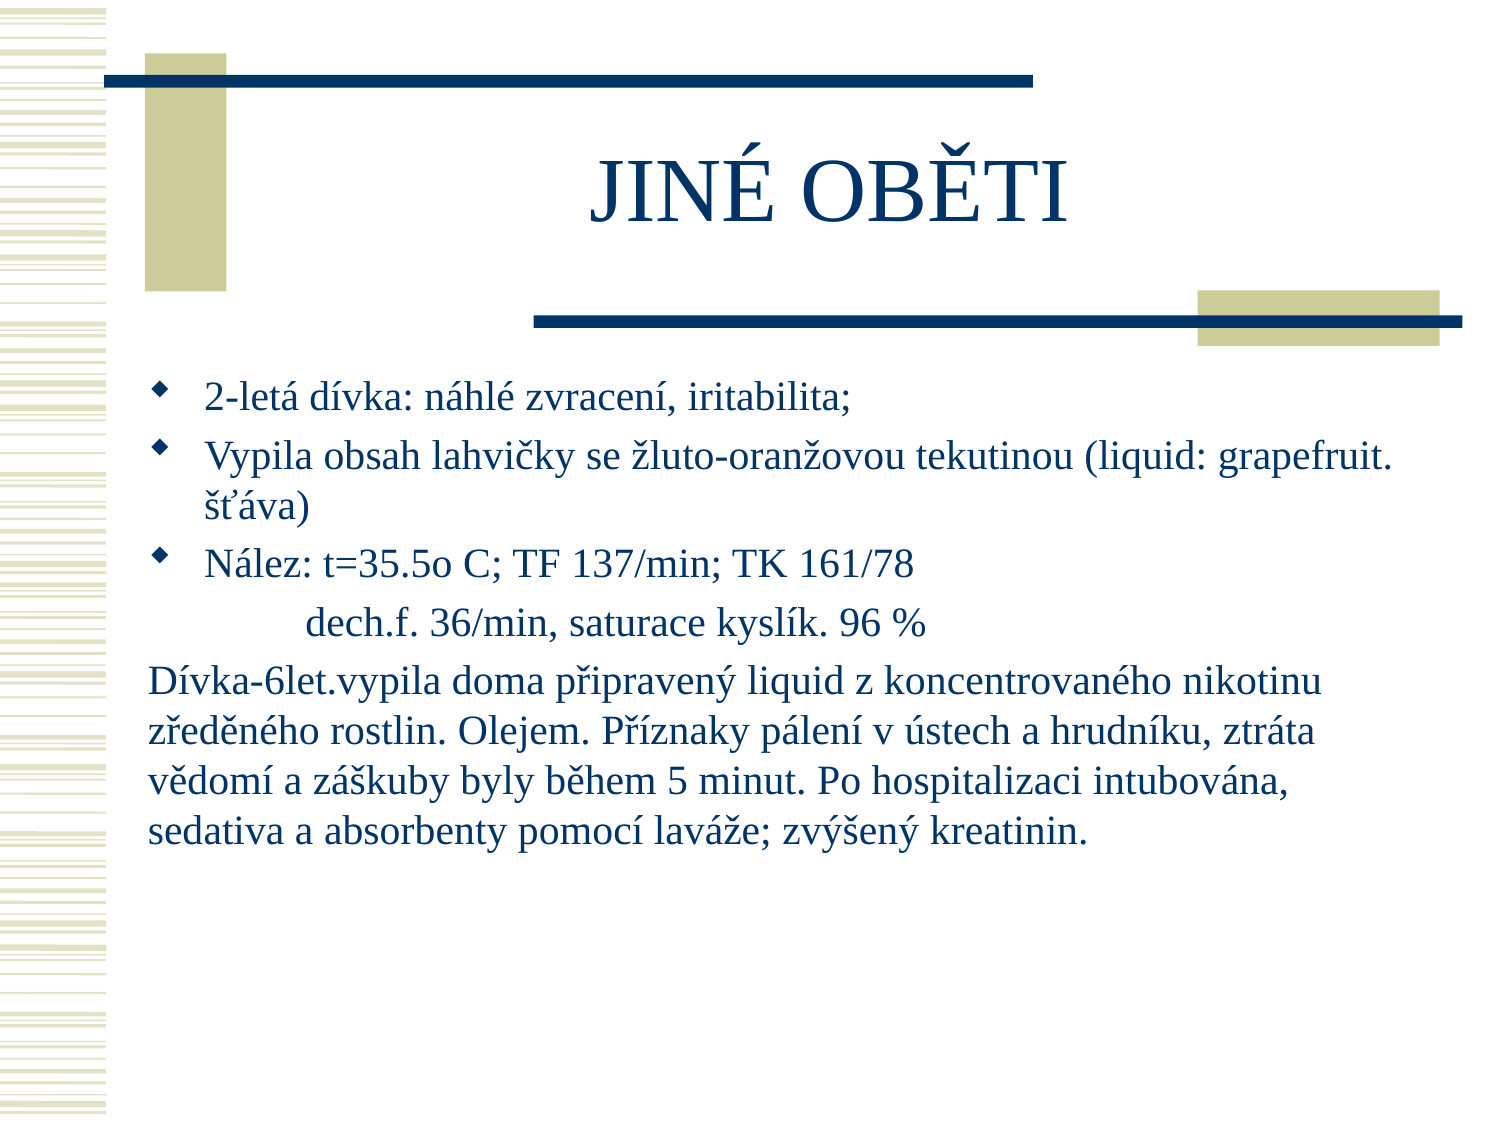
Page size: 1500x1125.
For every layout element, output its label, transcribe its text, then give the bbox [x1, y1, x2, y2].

title JINÉ OBĚTI [225, 99, 1436, 288]
list 2-letá dívka: náhlé zvracení, iritabilita; Vypila obsah lahvičky se žluto-oranžovou tekutinou (liquid: grapefruit. šťáva) Nález: t=35.5o C; TF 137/min; TK 161/78 dech.f. 36/min, saturace kyslík. 96 % Dívka-6let.vypila doma připravený liquid z koncentrovaného nikotinu zředěného rostlin. Olejem. Příznaky pálení v ústech a hrudníku, ztráta vědomí a záškuby byly během 5 minut. Po hospitalizaci intubována, sedativa a absorbenty pomocí laváže; zvýšený kreatinin. [132, 361, 1439, 888]
